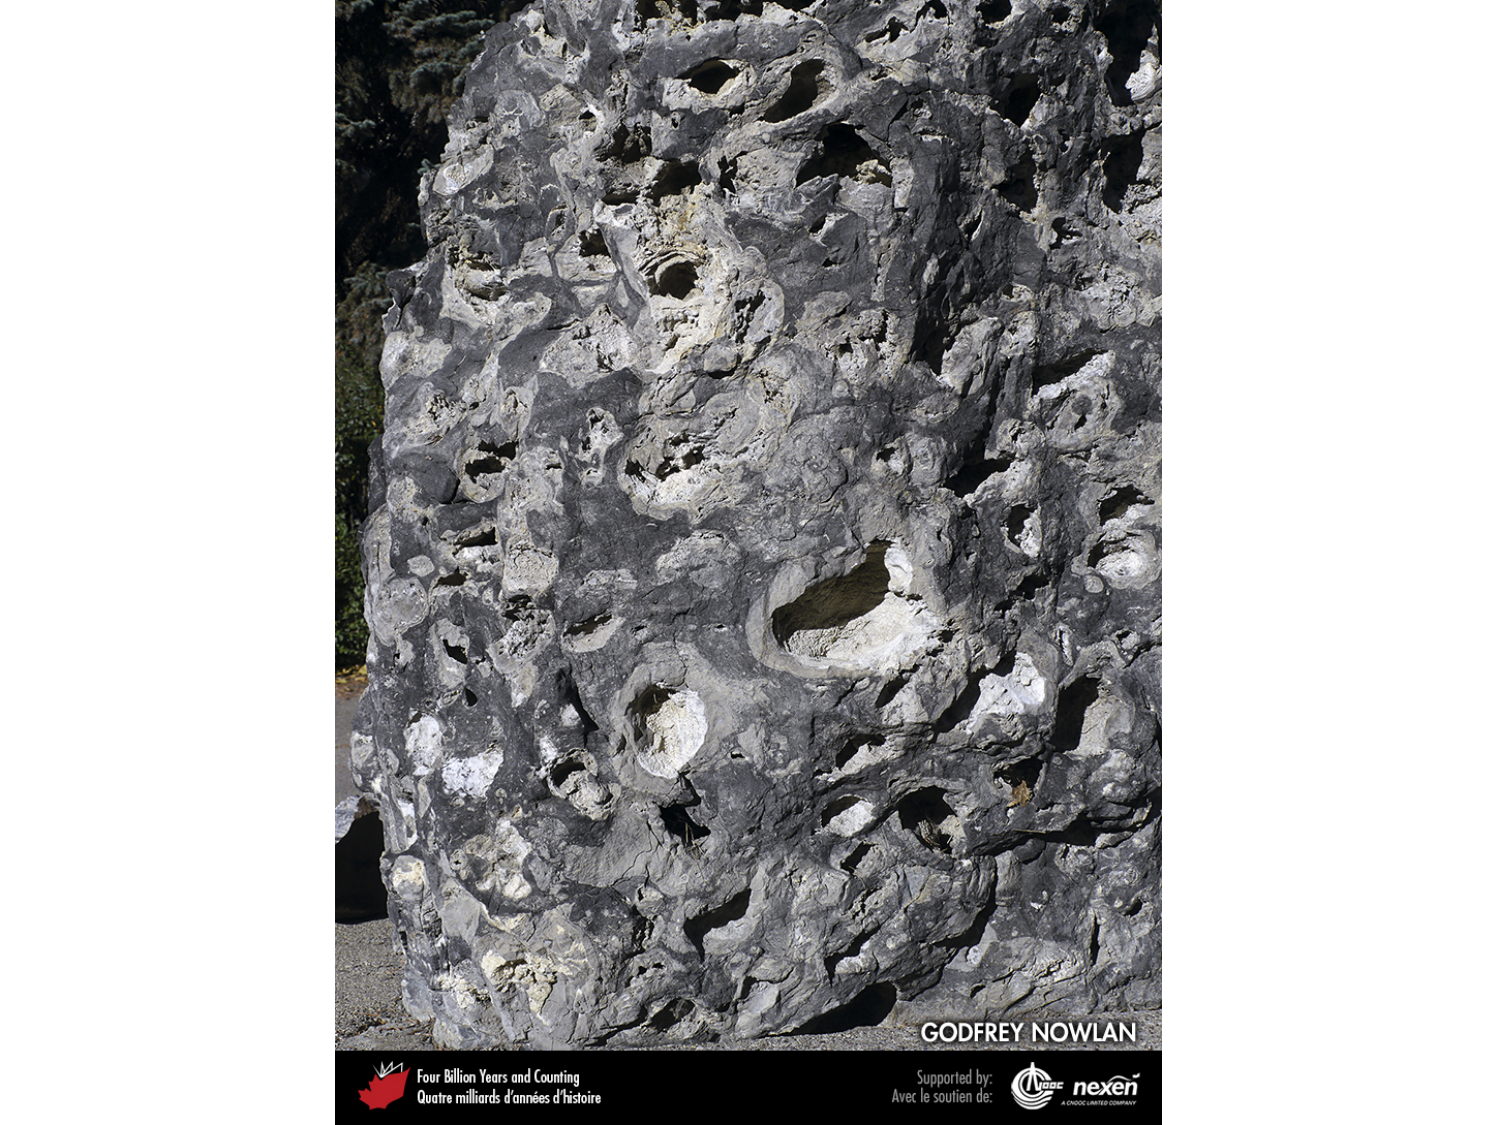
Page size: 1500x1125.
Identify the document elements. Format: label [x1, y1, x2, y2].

picture [335, 0, 1162, 1125]
